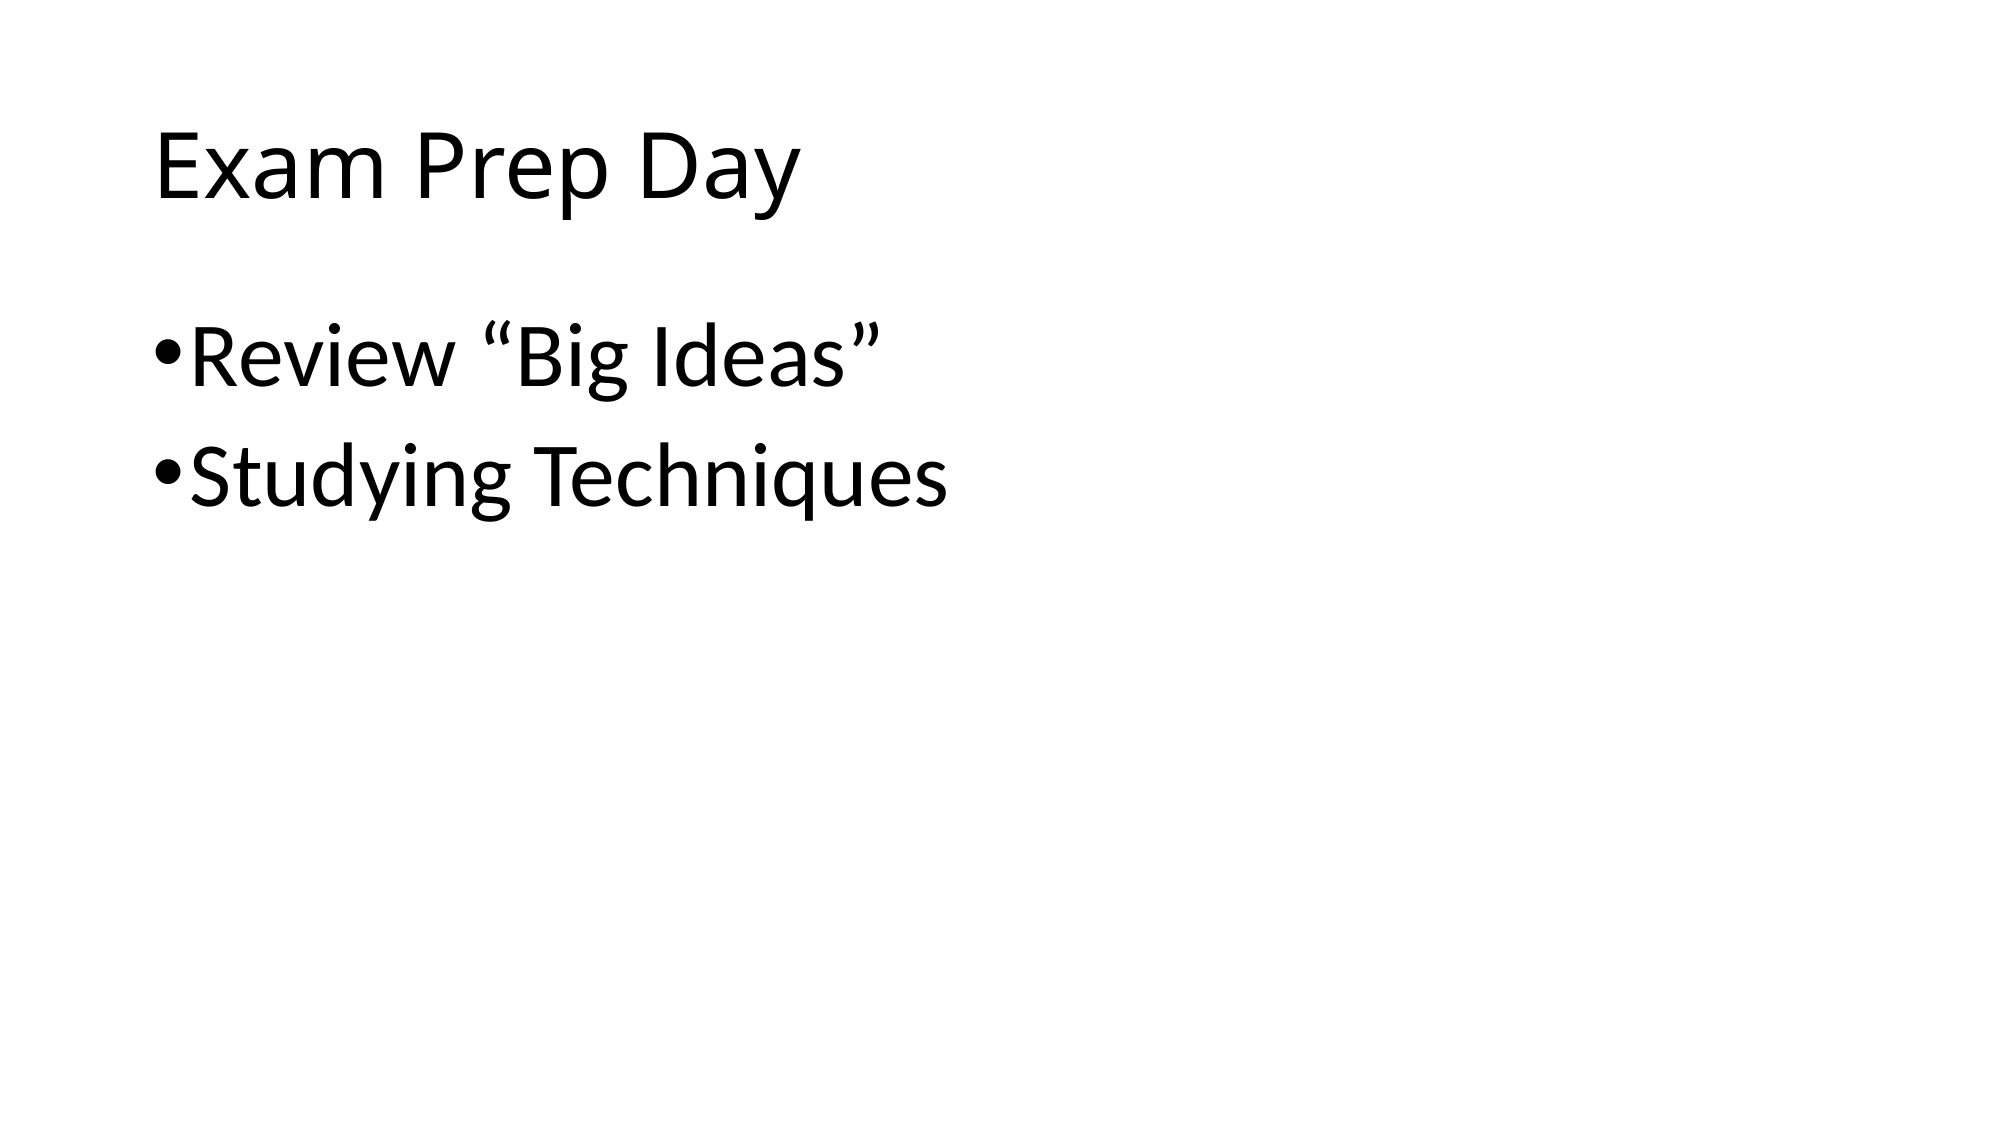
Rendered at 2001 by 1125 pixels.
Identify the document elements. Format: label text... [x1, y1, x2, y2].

title Exam Prep Day [137, 59, 1863, 278]
list Review “Big Ideas” Studying Techniques [137, 299, 1863, 1014]
